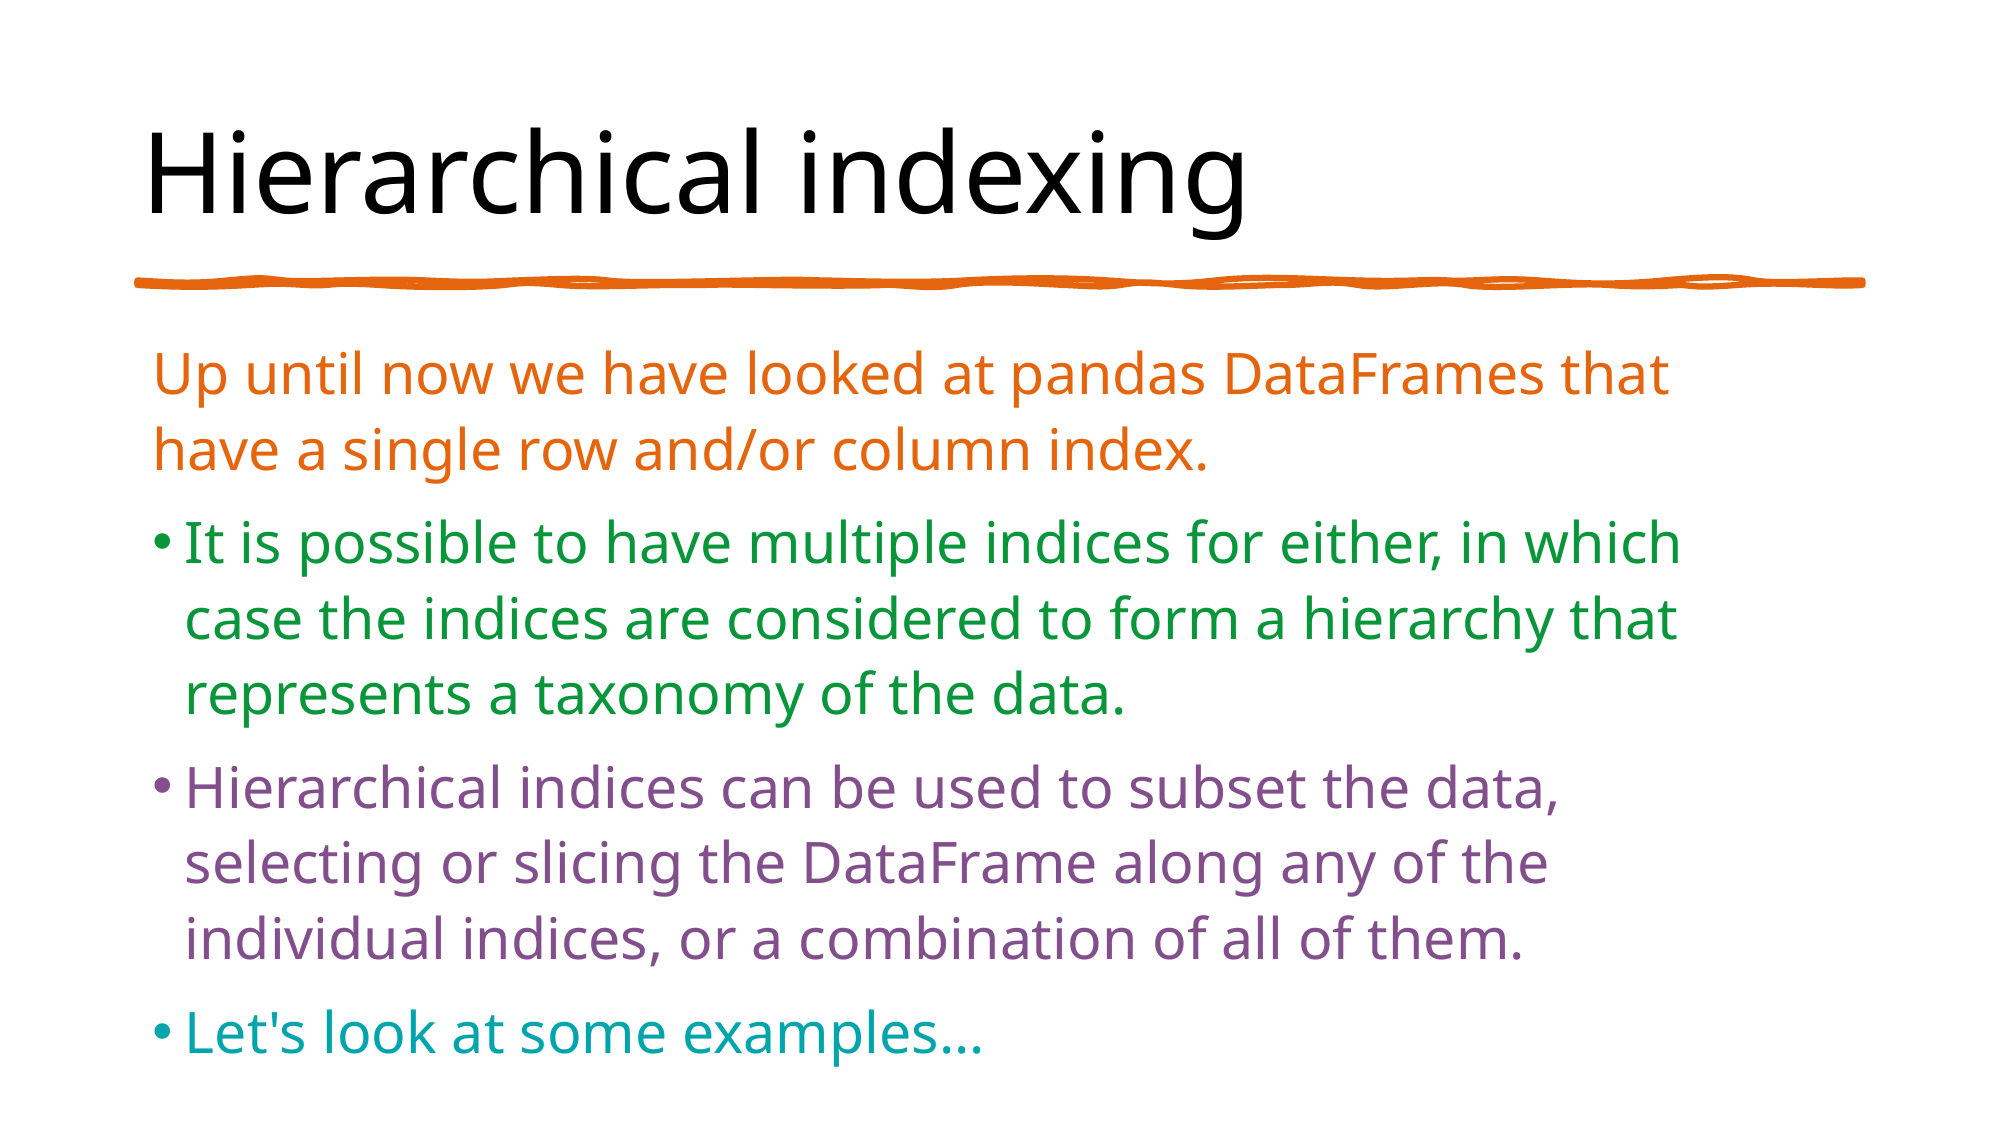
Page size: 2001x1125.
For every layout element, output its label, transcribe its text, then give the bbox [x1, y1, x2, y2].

title Hierarchical indexing [126, 59, 1851, 278]
list Up until now we have looked at pandas DataFrames that have a single row and/or column index. It is possible to have multiple indices for either, in which case the indices are considered to form a hierarchy that represents a taxonomy of the data. Hierarchical indices can be used to subset the data, selecting or slicing the DataFrame along any of the individual indices, or a combination of all of them. Let's look at some examples... [137, 322, 1774, 1086]
